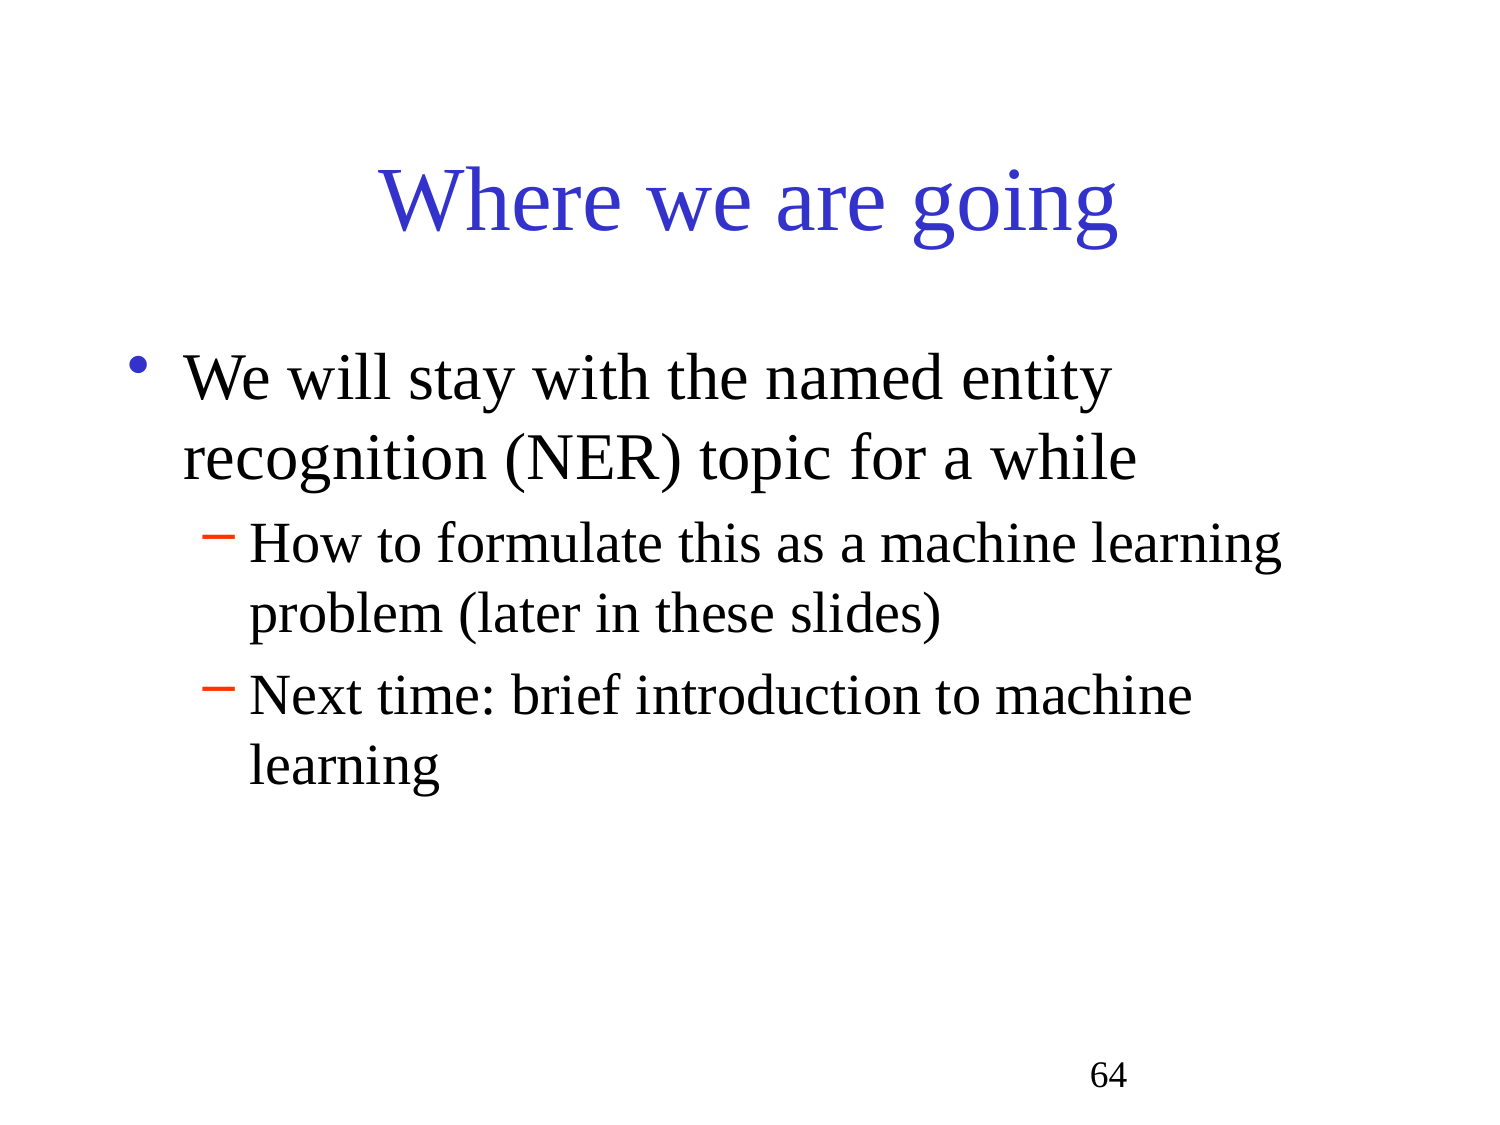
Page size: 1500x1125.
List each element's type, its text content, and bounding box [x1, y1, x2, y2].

title Where we are going [112, 99, 1388, 288]
slide_number 64 [1074, 1042, 1425, 1103]
list We will stay with the named entity recognition (NER) topic for a while How to formulate this as a machine learning problem (later in these slides) Next time: brief introduction to machine learning [112, 324, 1388, 1000]
